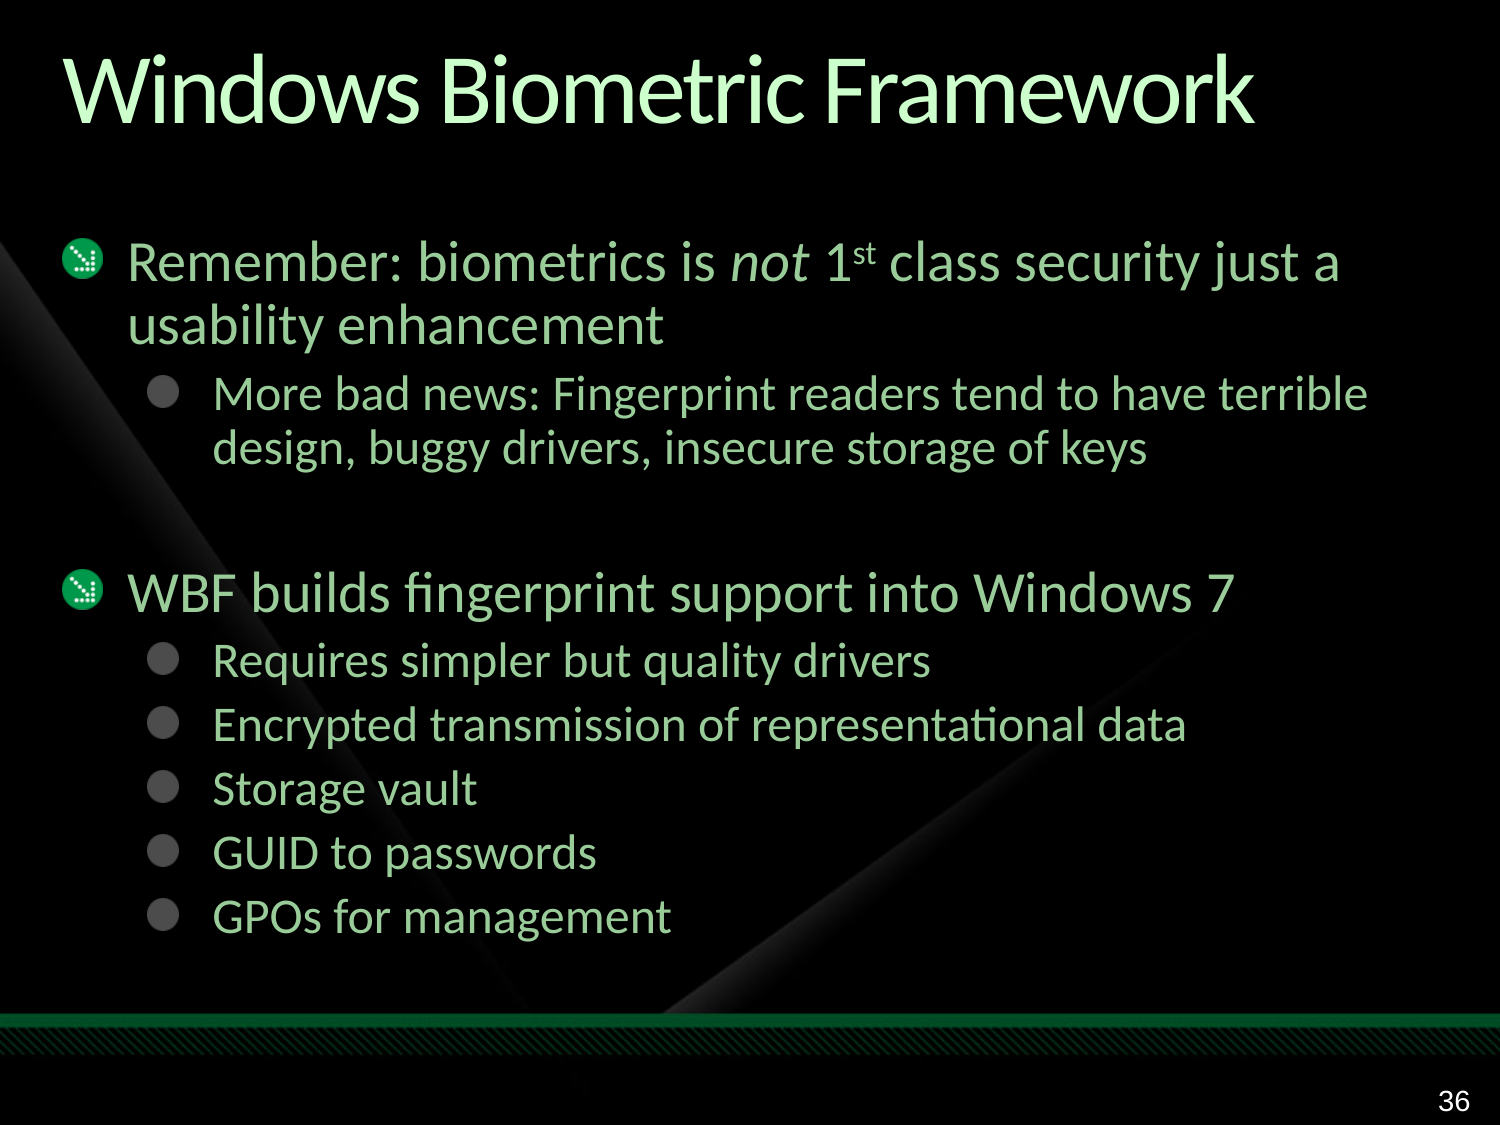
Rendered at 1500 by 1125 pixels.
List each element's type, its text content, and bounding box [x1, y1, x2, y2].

title Windows Biometric Framework [62, 37, 1438, 149]
list Remember: biometrics is not 1st class security just a usability enhancement More bad news: Fingerprint readers tend to have terrible design, buggy drivers, insecure storage of keys WBF builds fingerprint support into Windows 7 Requires simpler but quality drivers Encrypted transmission of representational data Storage vault GUID to passwords GPOs for management [62, 231, 1438, 595]
picture [0, 0, 1500, 1125]
